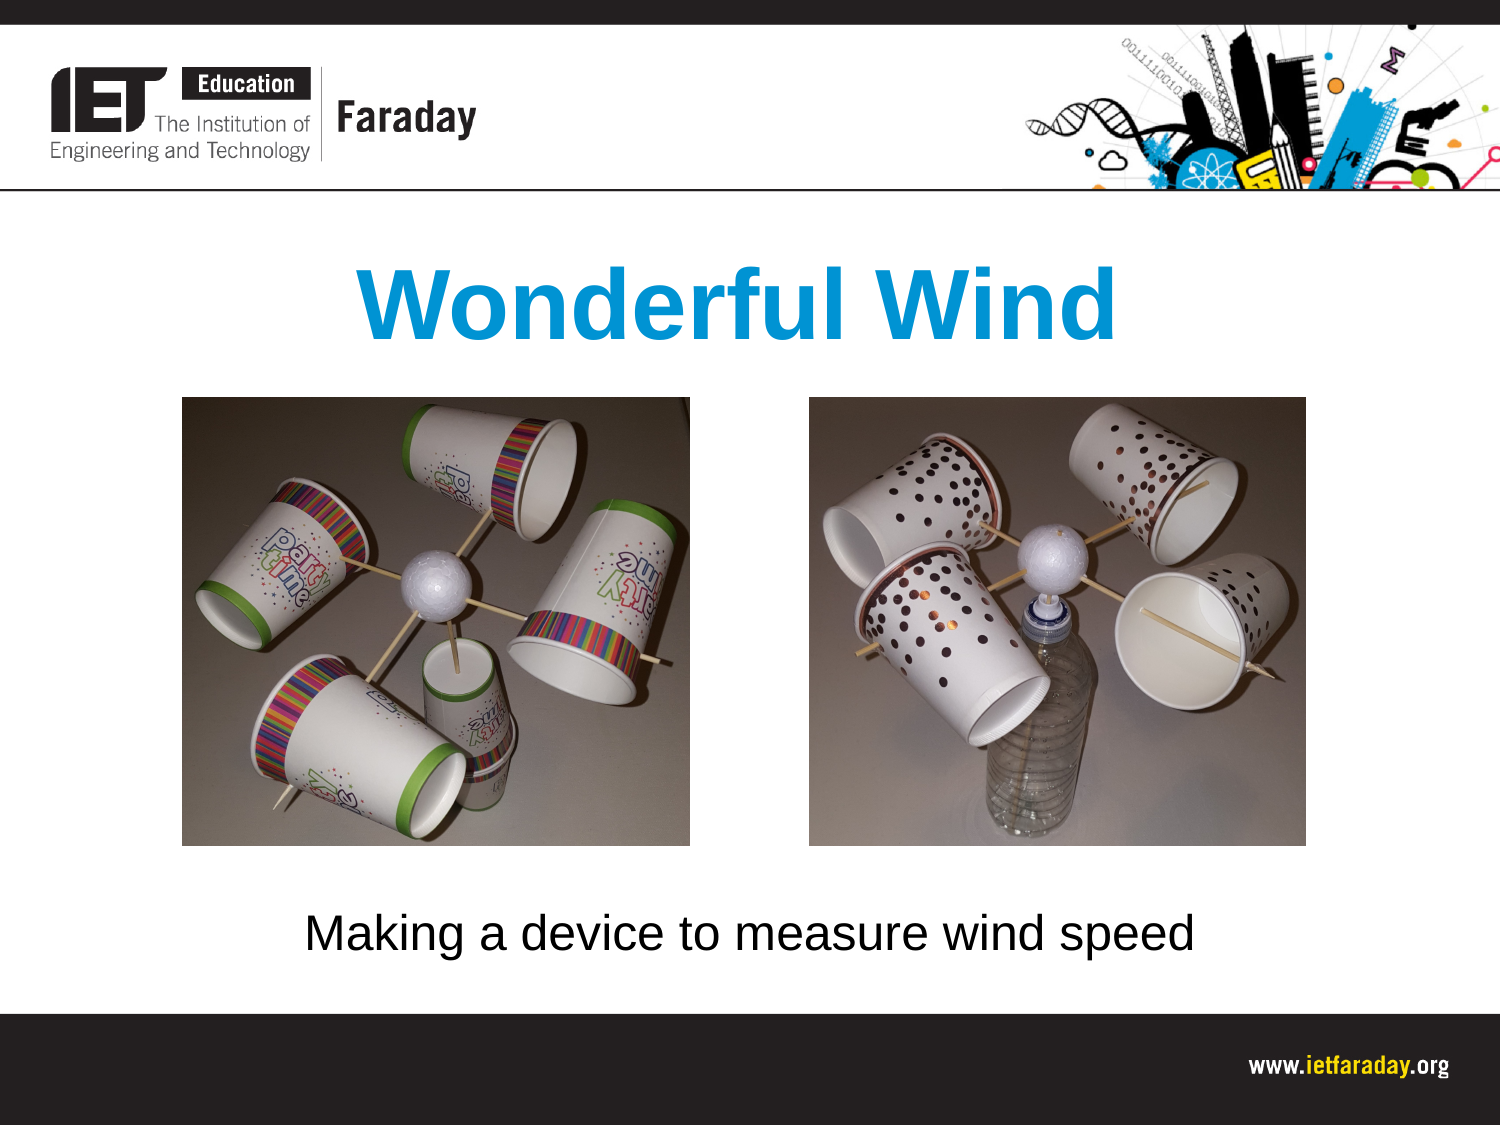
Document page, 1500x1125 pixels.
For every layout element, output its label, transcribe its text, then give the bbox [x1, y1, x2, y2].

picture [0, 0, 1500, 1125]
text_box Making a device to measure wind speed [35, 893, 1465, 968]
text_box Wonderful Wind [218, 231, 1258, 367]
